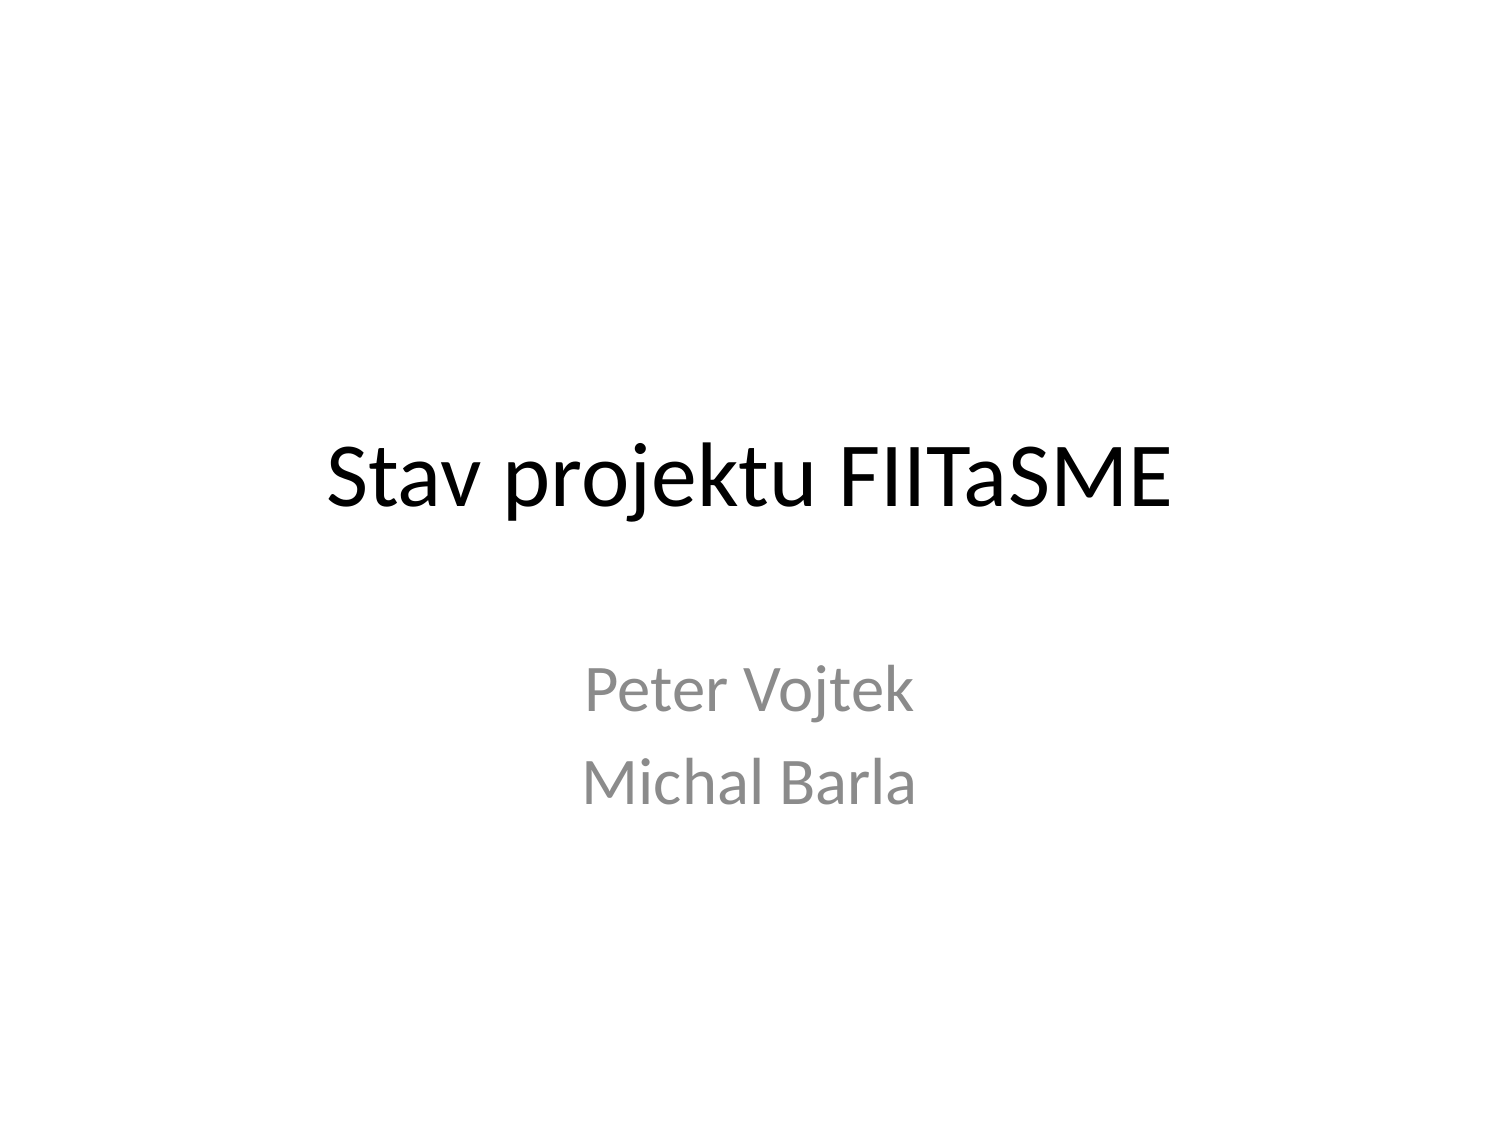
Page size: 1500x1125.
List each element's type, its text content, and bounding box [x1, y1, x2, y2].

title Stav projektu FIITaSME [112, 349, 1388, 591]
subtitle Peter Vojtek Michal Barla [225, 637, 1275, 925]
